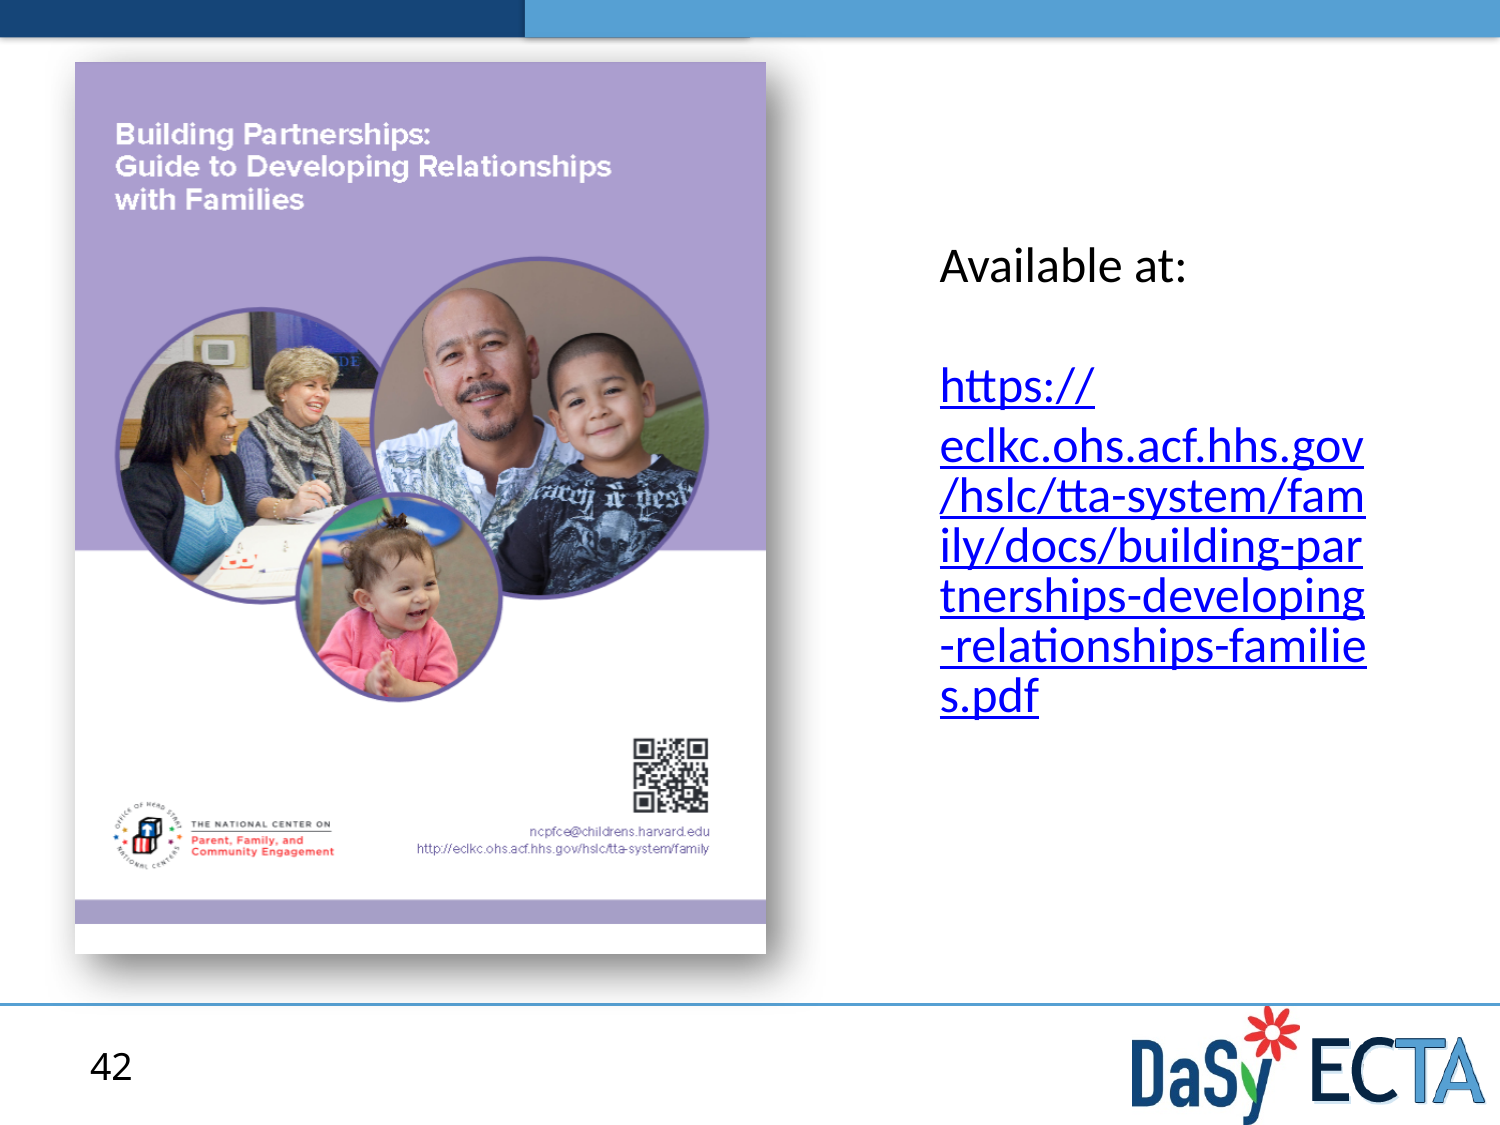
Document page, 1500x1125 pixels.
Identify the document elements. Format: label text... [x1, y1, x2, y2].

slide_number 42 [75, 1038, 425, 1098]
picture [74, 62, 766, 955]
picture [1312, 1037, 1487, 1105]
text_box Available at: https://eclkc.ohs.acf.hhs.gov/hslc/tta-system/family/docs/building-partnerships-developing-relationships-families.pdf [924, 224, 1388, 525]
picture [1132, 1006, 1300, 1125]
